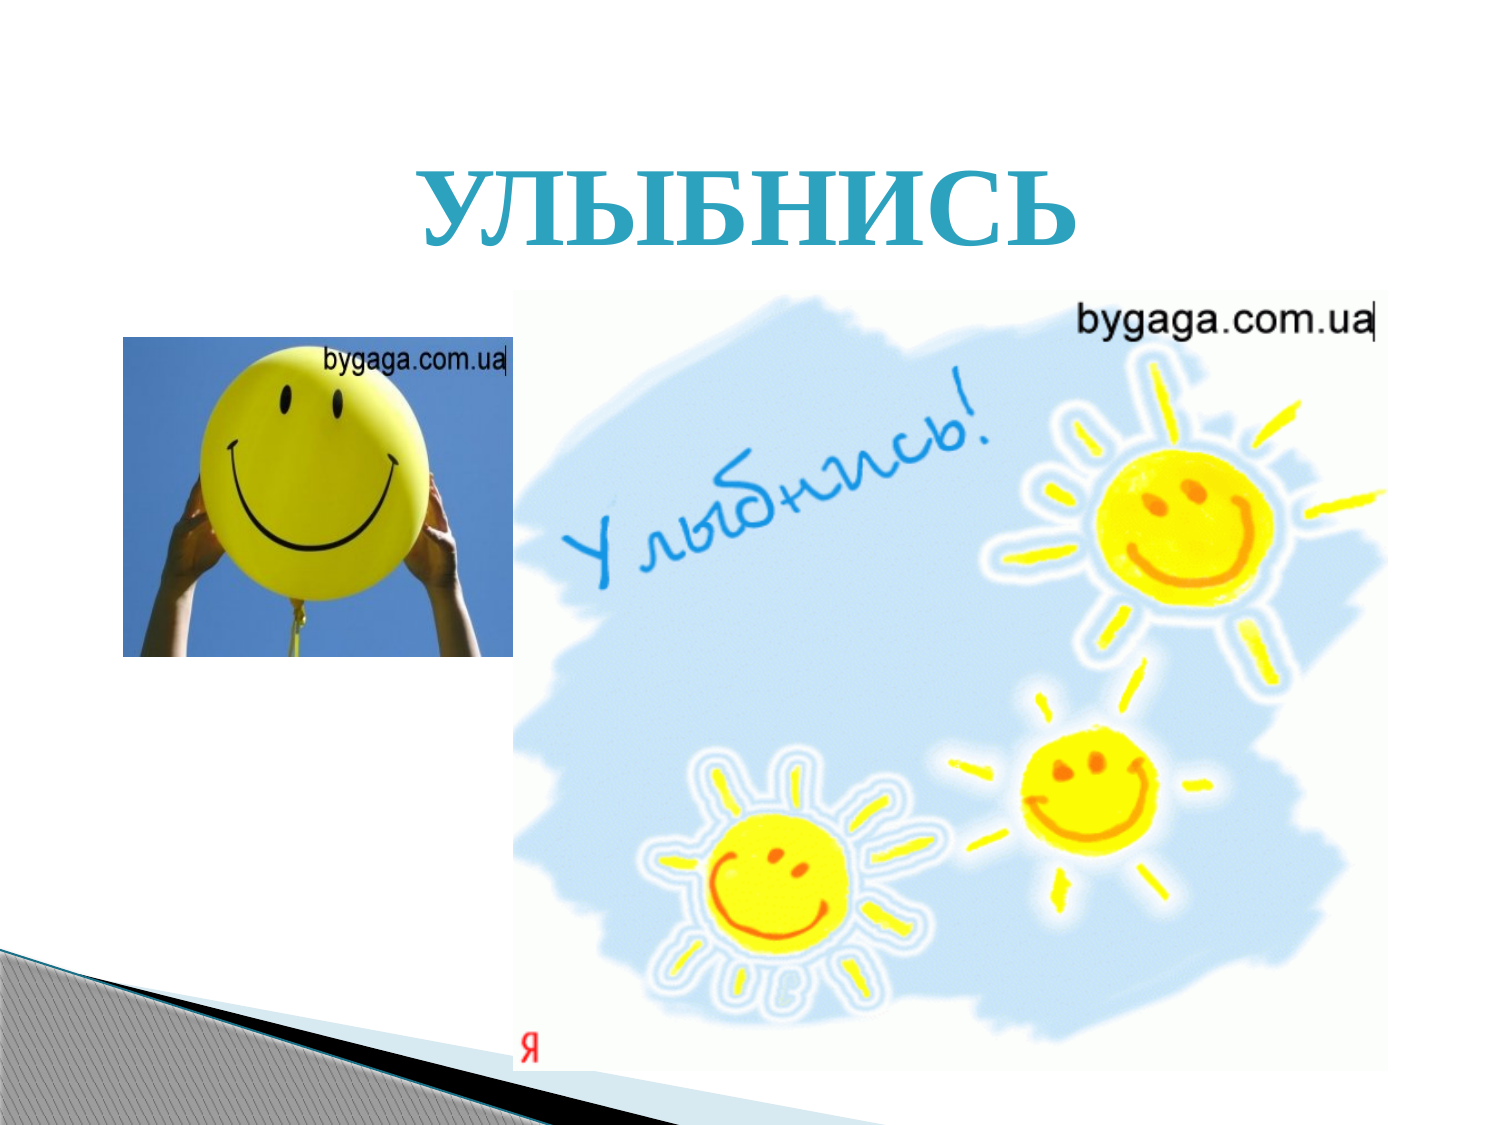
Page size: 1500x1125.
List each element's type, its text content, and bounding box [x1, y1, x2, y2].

text_box Улыбнись [159, 125, 1365, 276]
picture [123, 290, 1388, 1071]
